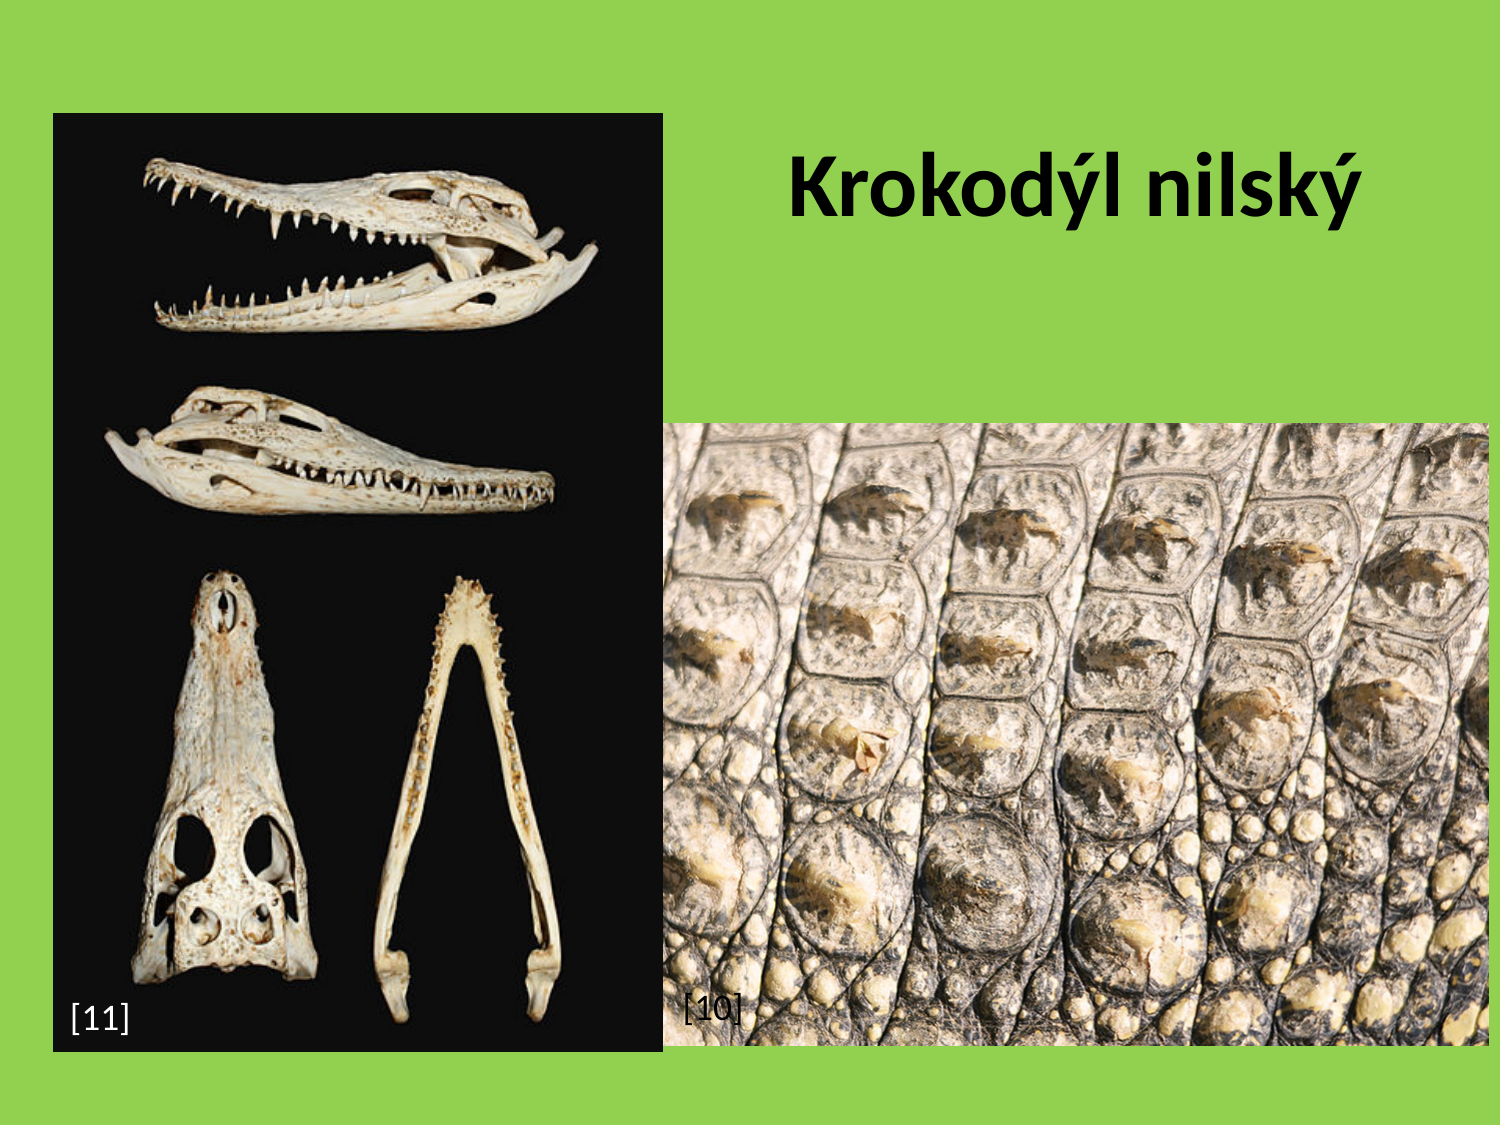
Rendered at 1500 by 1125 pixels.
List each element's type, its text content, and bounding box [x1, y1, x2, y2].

title Krokodýl nilský [726, 45, 1425, 315]
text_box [666, 423, 1489, 1047]
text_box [52, 113, 663, 1052]
